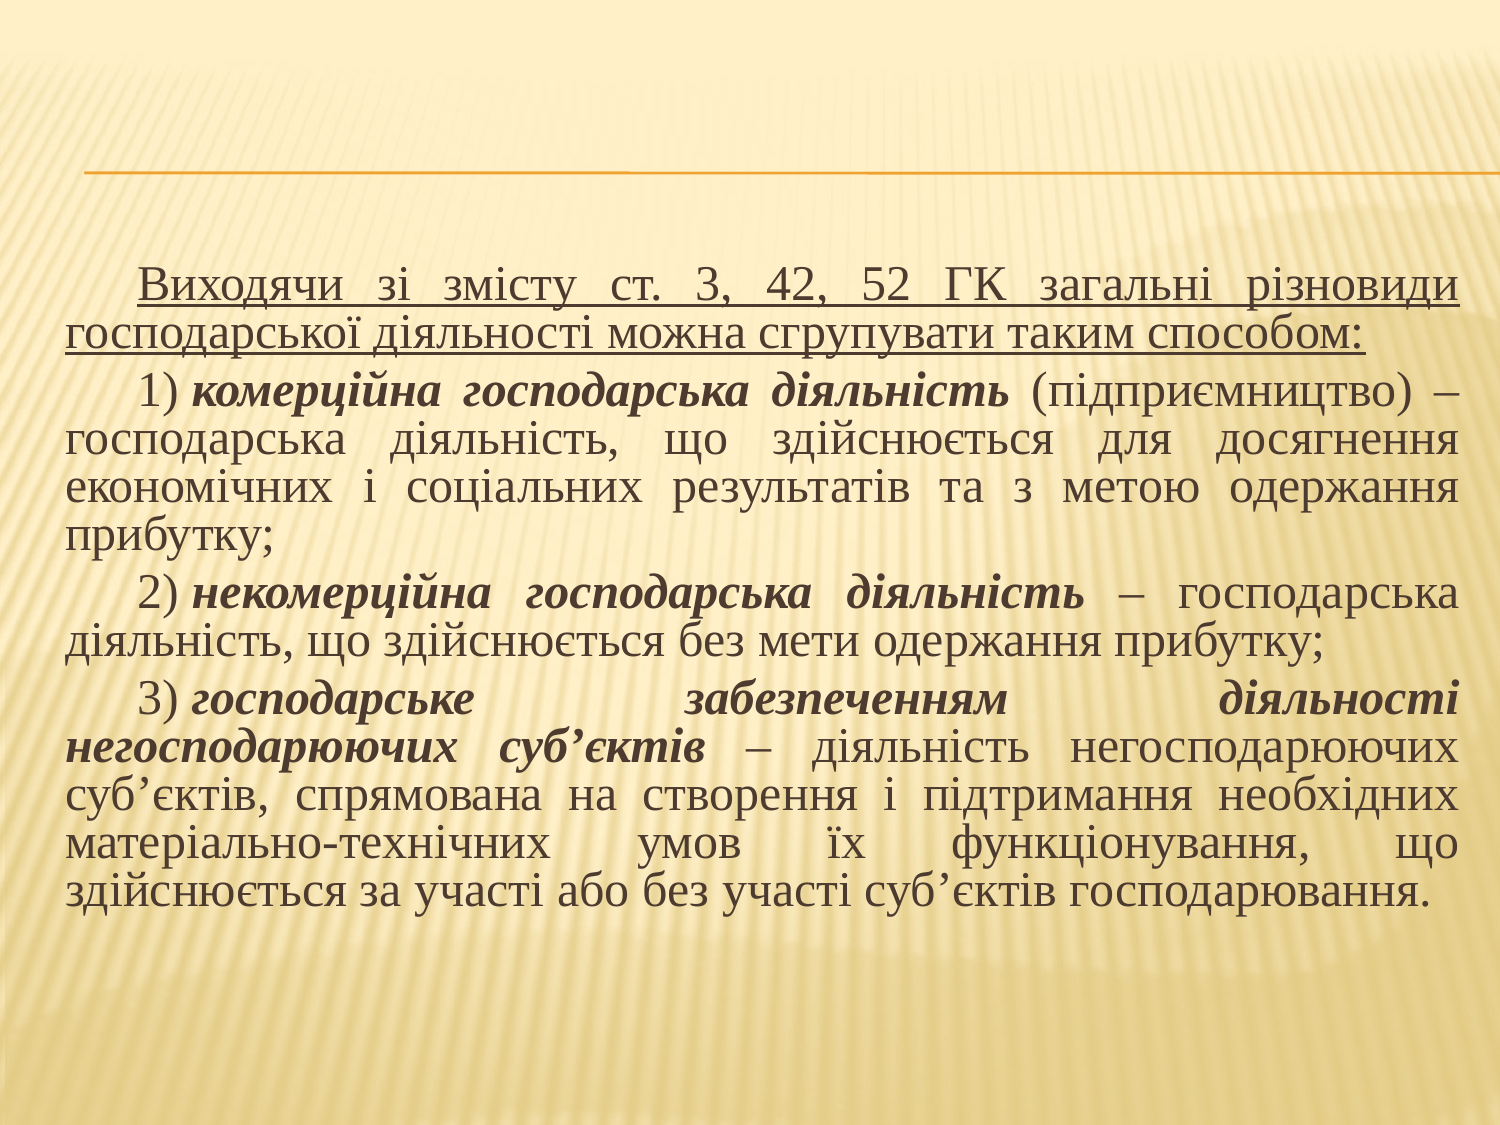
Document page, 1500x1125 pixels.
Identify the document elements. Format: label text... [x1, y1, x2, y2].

list Виходячи зі змісту ст. 3, 42, 52 ГК загальні різновиди господарської діяльності можна сгрупувати таким способом: 1) комерційна господарська діяльність (підприємництво) – господарська діяльність, що здійснюється для досягнення економічних і соціальних результатів та з метою одержання прибутку; 2) некомерційна господарська діяльність – господарська діяльність, що здійснюється без мети одержання прибутку; 3) господарське забезпеченням діяльності негосподарюючих суб’єктів – діяльність негосподарюючих суб’єктів, спрямована на створення і підтримання необхідних матеріально-технічних умов їх функціонування, що здійснюється за участі або без участі суб’єктів господарювання. [49, 254, 1476, 998]
